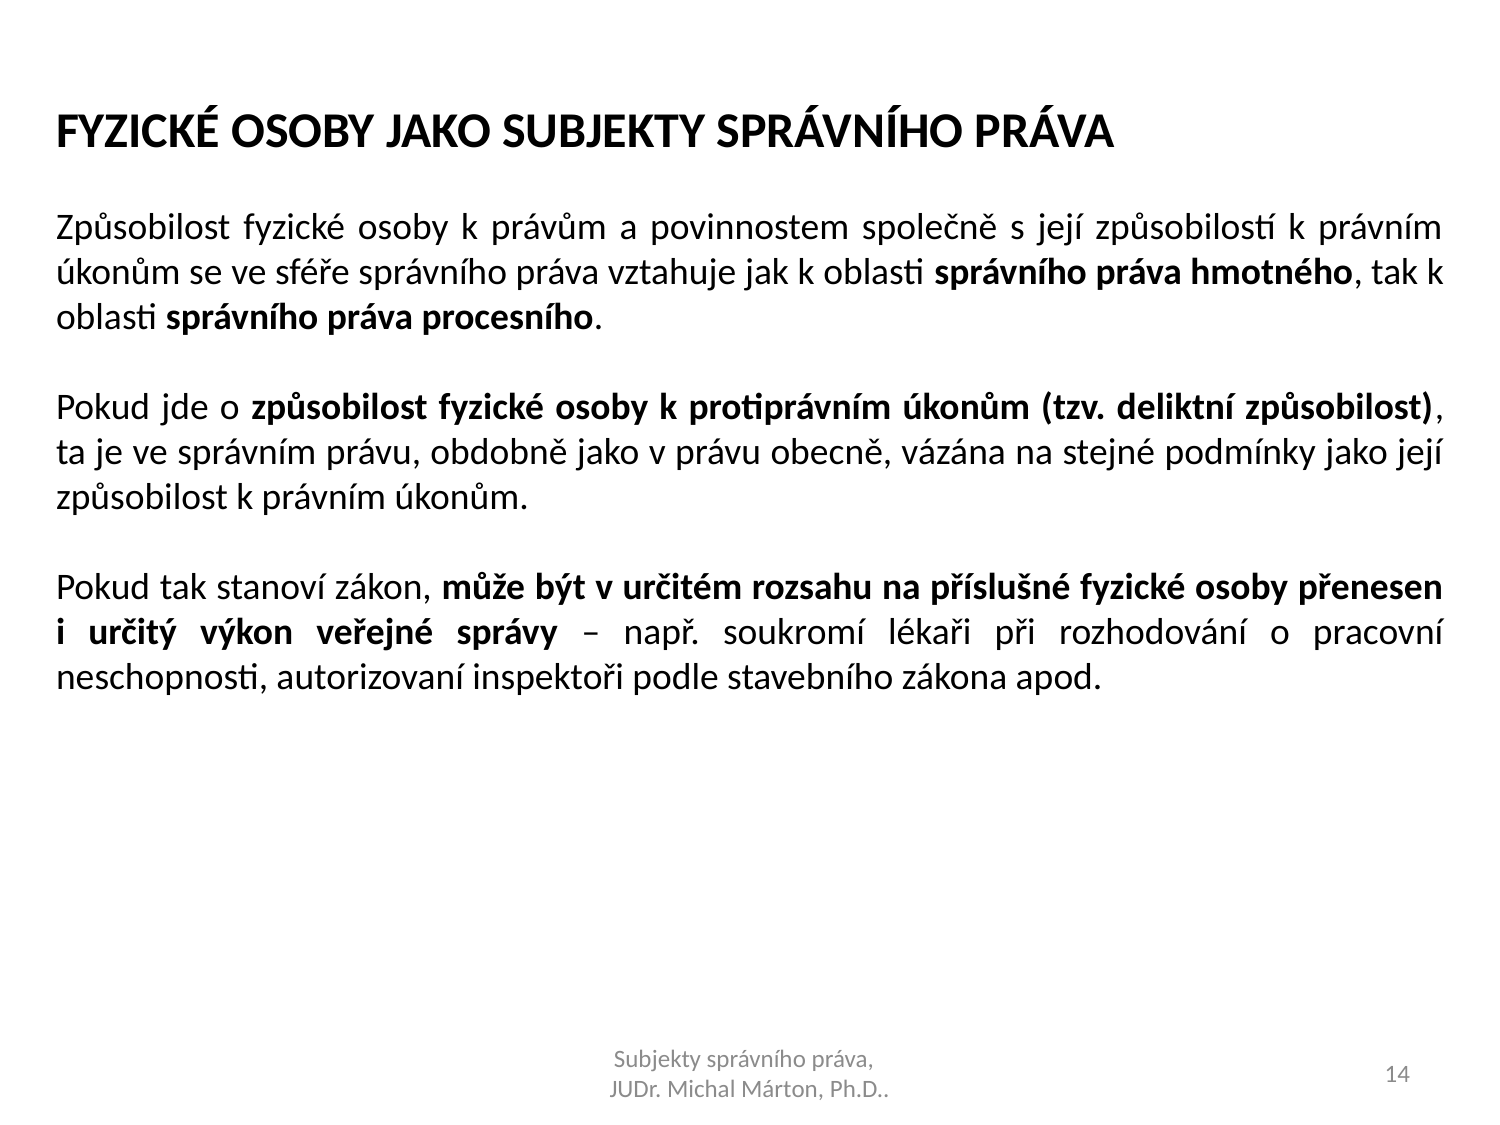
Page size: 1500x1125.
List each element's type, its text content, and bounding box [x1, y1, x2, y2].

footer Subjekty správního práva, JUDr. Michal Márton, Ph.D.. [512, 1042, 988, 1103]
slide_number 14 [1074, 1042, 1425, 1103]
text_box FYZICKÉ OSOBY JAKO SUBJEKTY SPRÁVNÍHO PRÁVA Způsobilost fyzické osoby k právům a povinnostem společně s její způsobilostí k právním úkonům se ve sféře správního práva vztahuje jak k oblasti správního práva hmotného, tak k oblasti správního práva procesního. Pokud jde o způsobilost fyzické osoby k protiprávním úkonům (tzv. deliktní způsobilost), ta je ve správním právu, obdobně jako v právu obecně, vázána na stejné podmínky jako její způsobilost k právním úkonům. Pokud tak stanoví zákon, může být v určitém rozsahu na příslušné fyzické osoby přenesen i určitý výkon veřejné správy – např. soukromí lékaři při rozhodování o pracovní neschopnosti, autorizovaní inspektoři podle stavebního zákona apod. [41, 89, 1459, 705]
